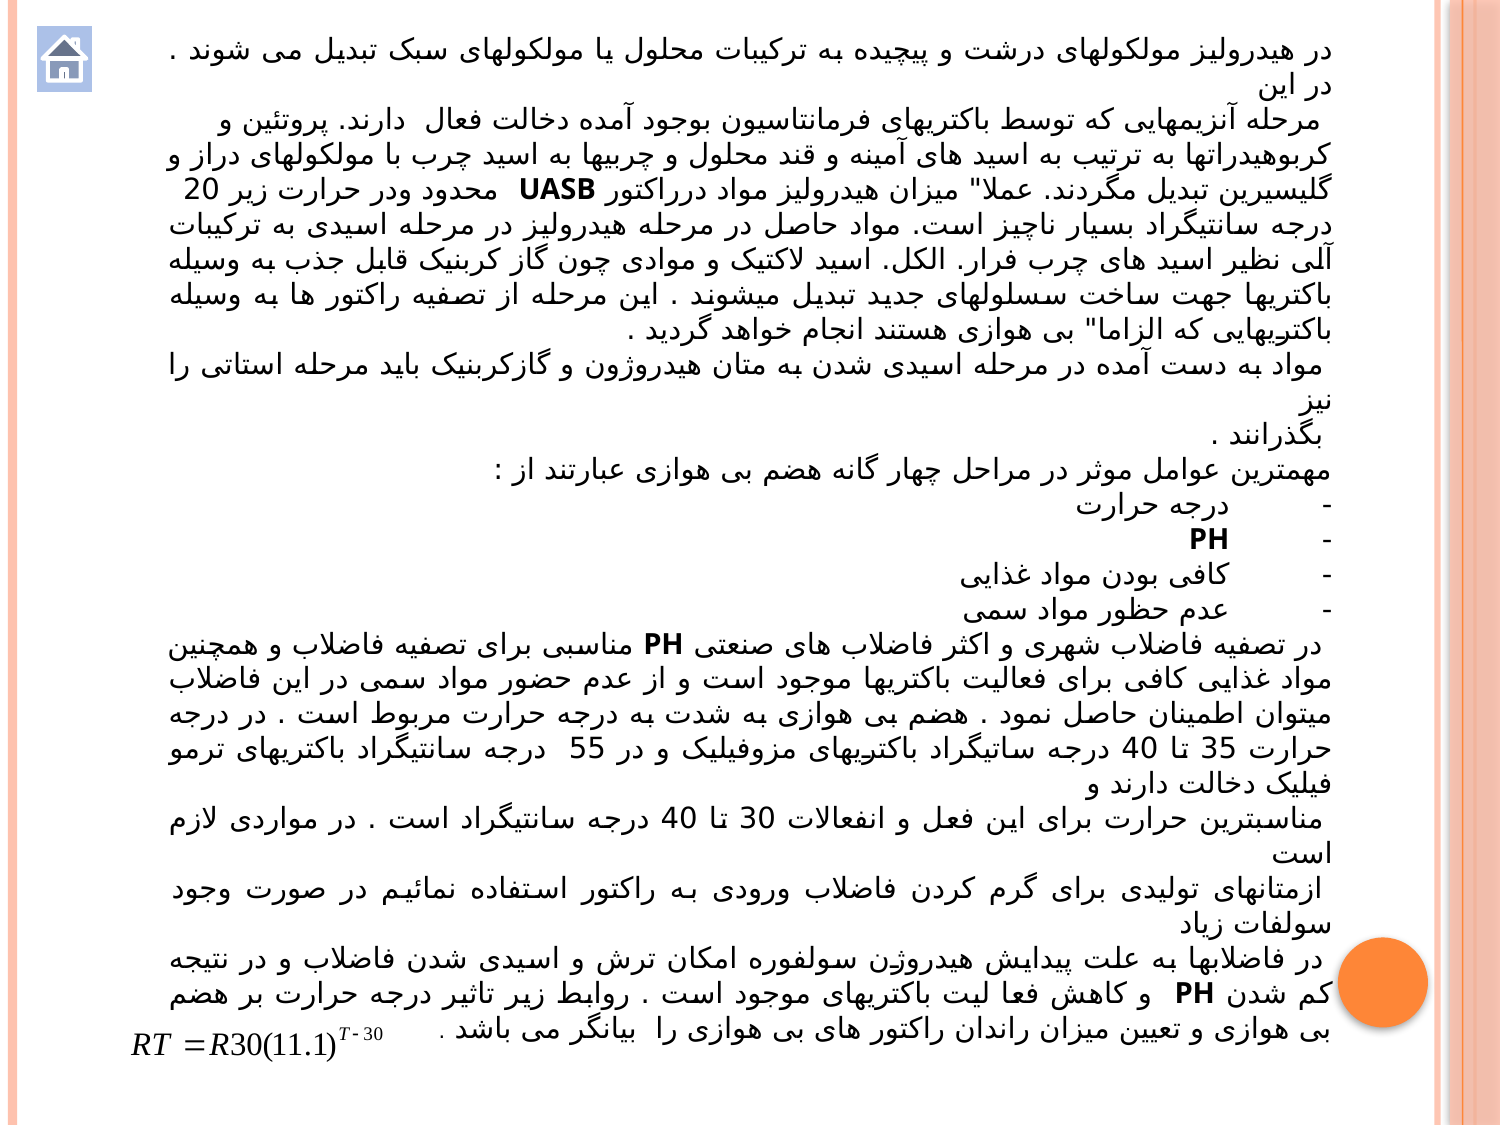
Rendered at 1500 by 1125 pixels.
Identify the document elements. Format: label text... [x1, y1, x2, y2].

text_box [33, 21, 96, 96]
text_box در هیدرولیز مولکولهای درشت و پیچیده به ترکیبات محلول یا مولکولهای سبک تبدیل می شوند . در این مرحله آنزیمهایی که توسط باکتریهای فرمانتاسیون بوجود آمده دخالت فعال دارند. پروتئین و کربوهیدراتها به ترتیب به اسید های آمینه و قند محلول و چربیها به اسید چرب با مولکولهای دراز و گلیسیرین تبدیل مگردند. عملا" میزان هیدرولیز مواد درراکتور UASB محدود ودر حرارت زیر 20 درجه سانتیگراد بسیار ناچیز است. مواد حاصل در مرحله هیدرولیز در مرحله اسیدی به ترکیبات آلی نظیر اسید های چرب فرار. الکل. اسید لاکتیک و موادی چون گاز کربنیک قابل جذب به وسیله باکتریها جهت ساخت سسلولهای جدید تبدیل میشوند . این مرحله از تصفیه راکتور ها به وسیله باکتریهایی که الزاما" بی هوازی هستند انجام خواهد گردید . مواد به دست آمده در مرحله اسیدی شدن به متان هیدروژون و گازکربنیک باید مرحله استاتی را نیز بگذرانند . مهمترین عوامل موثر در مراحل چهار گانه هضم بی هوازی عبارتند از : - درجه حرارت - PH - کافی بودن مواد غذایی - عدم حظور مواد سمی در تصفیه فاضلاب شهری و اکثر فاضلاب های صنعتی PH مناسبی برای تصفیه فاضلاب و همچنین مواد غذایی کافی برای فعالیت باکتریها موجود است و از عدم حضور مواد سمی در این فاضلاب میتوان اطمینان حاصل نمود . هضم بی هوازی به شدت به درجه حرارت مربوط است . در درجه حرارت 35 تا 40 درجه ساتیگراد باکتریهای مزوفیلیک و در 55 درجه سانتیگراد باکتریهای ترمو فیلیک دخالت دارند و مناسبترین حرارت برای این فعل و انفعالات 30 تا 40 درجه سانتیگراد است . در مواردی لازم است ازمتانهای تولیدی برای گرم کردن فاضلاب ورودی به راکتور استفاده نمائیم در صورت وجود سولفات زیاد در فاضلابها به علت پیدایش هیدروژن سولفوره امکان ترش و اسیدی شدن فاضلاب و در نتیجه کم شدن PH و کاهش فعا لیت باکتریهای موجود است . روابط زیر تاثیر درجه حرارت بر هضم بی هوازی و تعیین میزان راندان راکتور های بی هوازی را بیانگر می باشد . [152, 113, 1348, 1052]
text_box در هیدرولیز مولکولهای درشت و پیچیده به ترکیبات محلول یا مولکولهای سبک تبدیل می شوند . در این مرحله آنزیمهایی که توسط باکتریهای فرمانتاسیون بوجود آمده دخالت فعال دارند. پروتئین و کربوهیدراتها به ترتیب به اسید های آمینه و قند محلول و چربیها به اسید چرب با مولکولهای دراز و گلیسیرین تبدیل مگردند. عملا" میزان هیدرولیز مواد درراکتور UASB محدود ودر حرارت زیر 20 درجه سانتیگراد بسیار ناچیز است. مواد حاصل در مرحله هیدرولیز در مرحله اسیدی به ترکیبات آلی نظیر اسید های چرب فرار. الکل. اسید لاکتیک و موادی چون گاز کربنیک قابل جذب به وسیله باکتریها جهت ساخت سسلولهای جدید تبدیل میشوند . این مرحله از تصفیه راکتور ها به وسیله باکتریهایی که الزاما" بی هوازی هستند انجام خواهد گردید . مواد به دست آمده در مرحله اسیدی شدن به متان هیدروژون و گازکربنیک باید مرحله استاتی را نیز بگذرانند . مهمترین عوامل موثر در مراحل چهار گانه هضم بی هوازی عبارتند از : - درجه حرارت - PH - کافی بودن مواد غذایی - عدم حظور مواد سمی در تصفیه فاضلاب شهری و اکثر فاضلاب های صنعتی PH مناسبی برای تصفیه فاضلاب و همچنین مواد غذایی کافی برای فعالیت باکتریها موجود است و از عدم حضور مواد سمی در این فاضلاب میتوان اطمینان حاصل نمود . هضم بی هوازی به شدت به درجه حرارت مربوط است . در درجه حرارت 35 تا 40 درجه ساتیگراد باکتریهای مزوفیلیک و در 55 درجه سانتیگراد باکتریهای ترمو فیلیک دخالت دارند و مناسبترین حرارت برای این فعل و انفعالات 30 تا 40 درجه سانتیگراد است . در مواردی لازم است ازمتانهای تولیدی برای گرم کردن فاضلاب ورودی به راکتور استفاده نمائیم در صورت وجود سولفات زیاد در فاضلابها به علت پیدایش هیدروژن سولفوره امکان ترش و اسیدی شدن فاضلاب و در نتیجه کم شدن PH و کاهش فعا لیت باکتریهای موجود است . روابط زیر تاثیر درجه حرارت بر هضم بی هوازی و تعیین میزان راندان راکتور های بی هوازی را بیانگر می باشد . [152, 23, 1348, 112]
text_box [124, 1018, 388, 1070]
